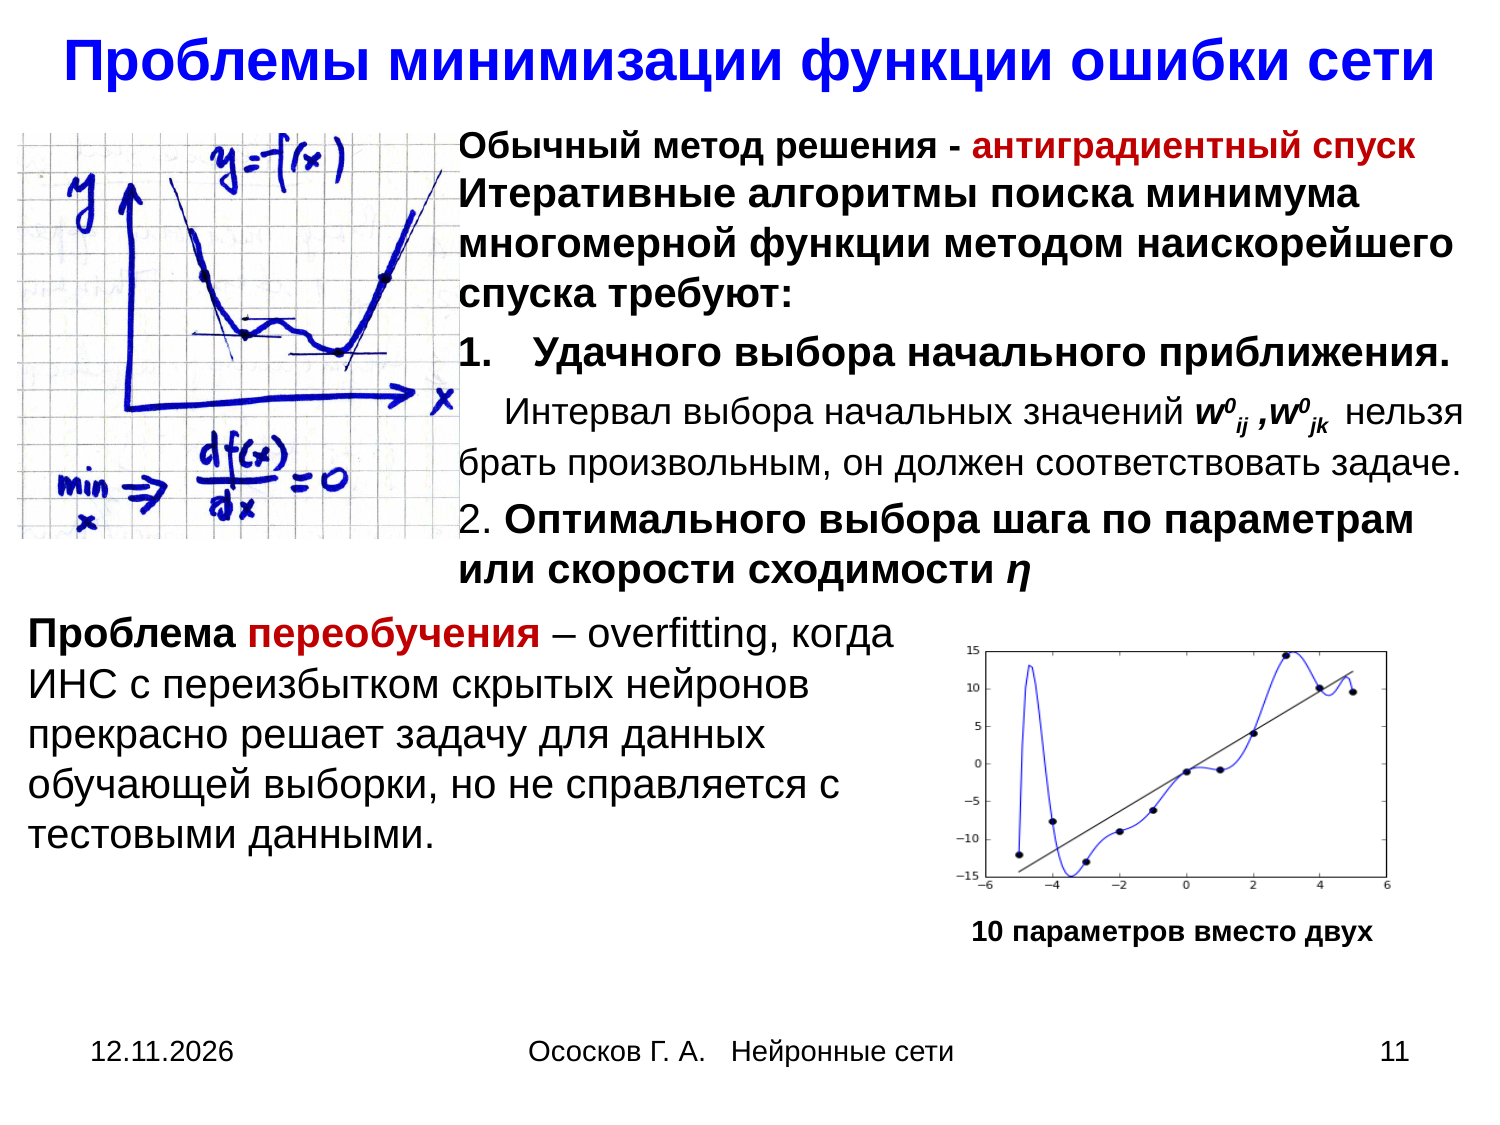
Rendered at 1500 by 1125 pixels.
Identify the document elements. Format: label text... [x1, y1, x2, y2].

text_box 10 параметров вместо двух [956, 914, 1389, 955]
title Проблемы минимизации функции ошибки сети [0, 0, 1500, 114]
slide_number 11 [1074, 1024, 1425, 1103]
picture [17, 132, 460, 540]
list Обычный метод решения - антиградиентный спуск Итеративные алгоритмы поиска минимума многомерной функции методом наискорейшего спуска требуют: Удачного выбора начального приближения. Интервал выбора начальных значений w0ij ,w0jk нельзя брать произвольным, он должен соответствовать задаче. 2. Оптимального выбора шага по параметрам или скорости сходимости η [442, 113, 1500, 610]
footer Ососков Г. А. Нейронные сети [512, 1024, 988, 1103]
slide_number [75, 1024, 425, 1103]
list Проблема переобучения – overfitting, когда ИНС с переизбытком скрытых нейронов прекрасно решает задачу для данных обучающей выборки, но не справляется с тестовыми данными. [12, 598, 917, 906]
picture [947, 639, 1398, 906]
